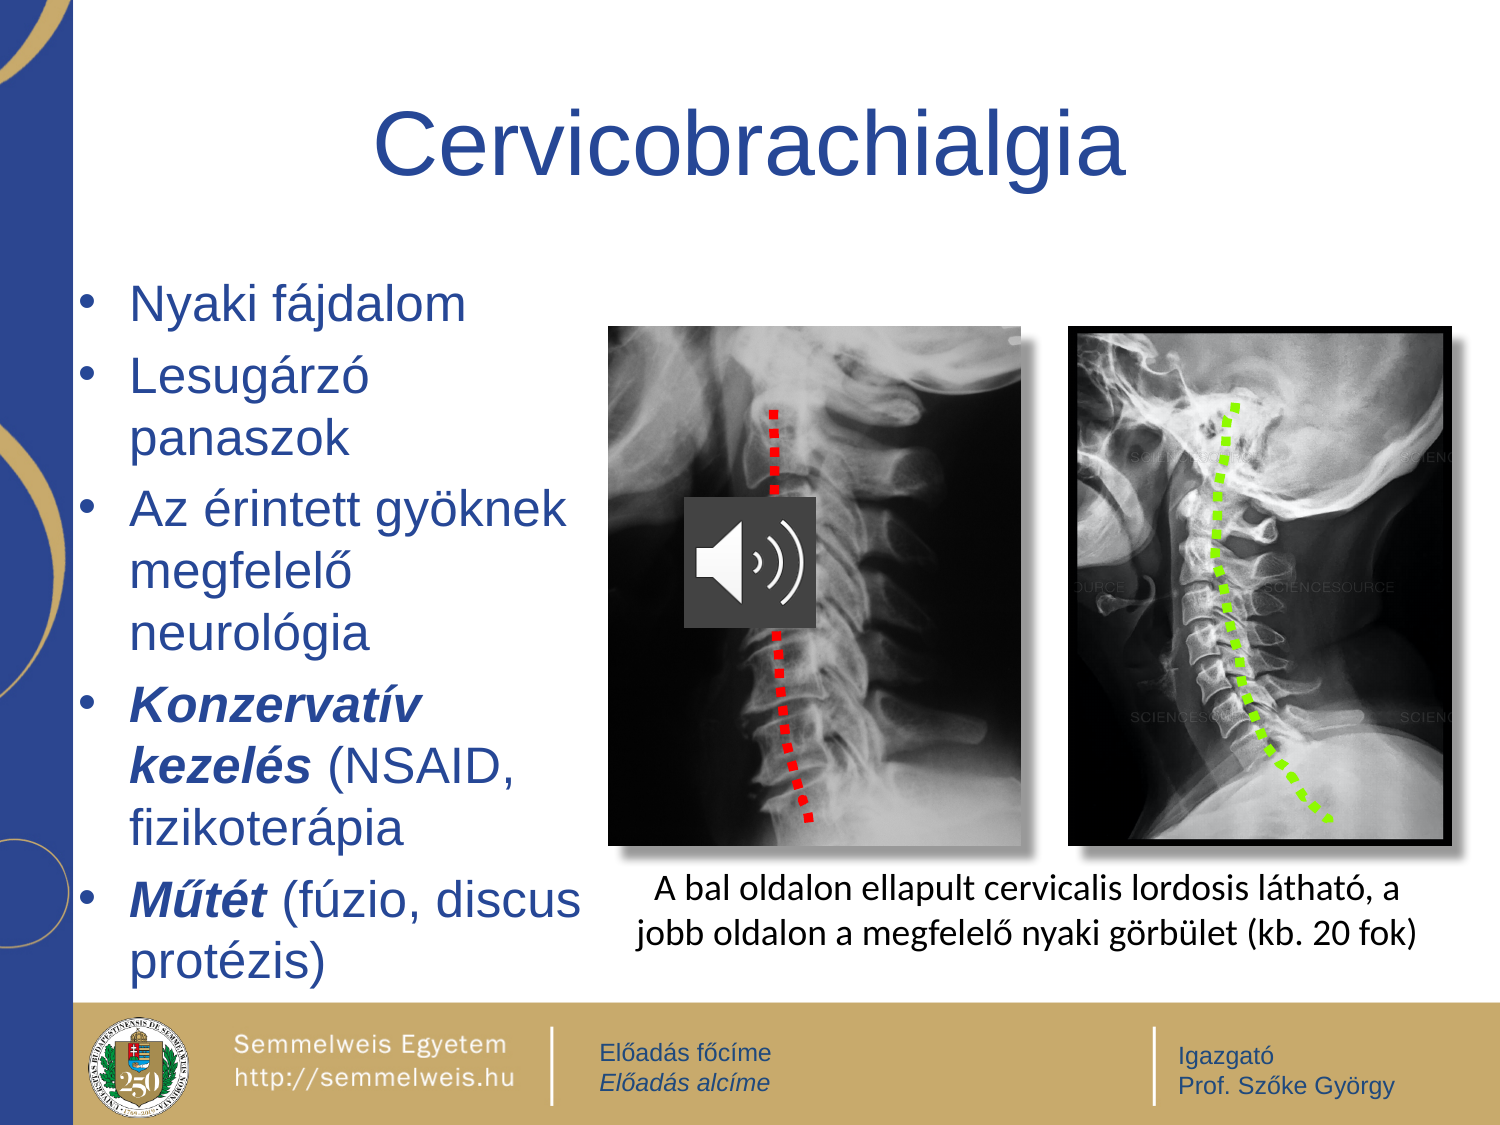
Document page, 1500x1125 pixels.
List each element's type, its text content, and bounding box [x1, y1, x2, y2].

picture [0, 0, 1500, 1125]
title Cervicobrachialgia [75, 45, 1425, 233]
text_box A bal oldalon ellapult cervicalis lordosis látható, a jobb oldalon a megfelelő nyaki görbület (kb. 20 fok) [620, 855, 1436, 961]
list Nyaki fájdalom Lesugárzó panaszok Az érintett gyöknek megfelelő neurológia Konzervatív kezelés (NSAID, fizikoterápia Műtét (fúzio, discus protézis) [63, 262, 621, 1005]
